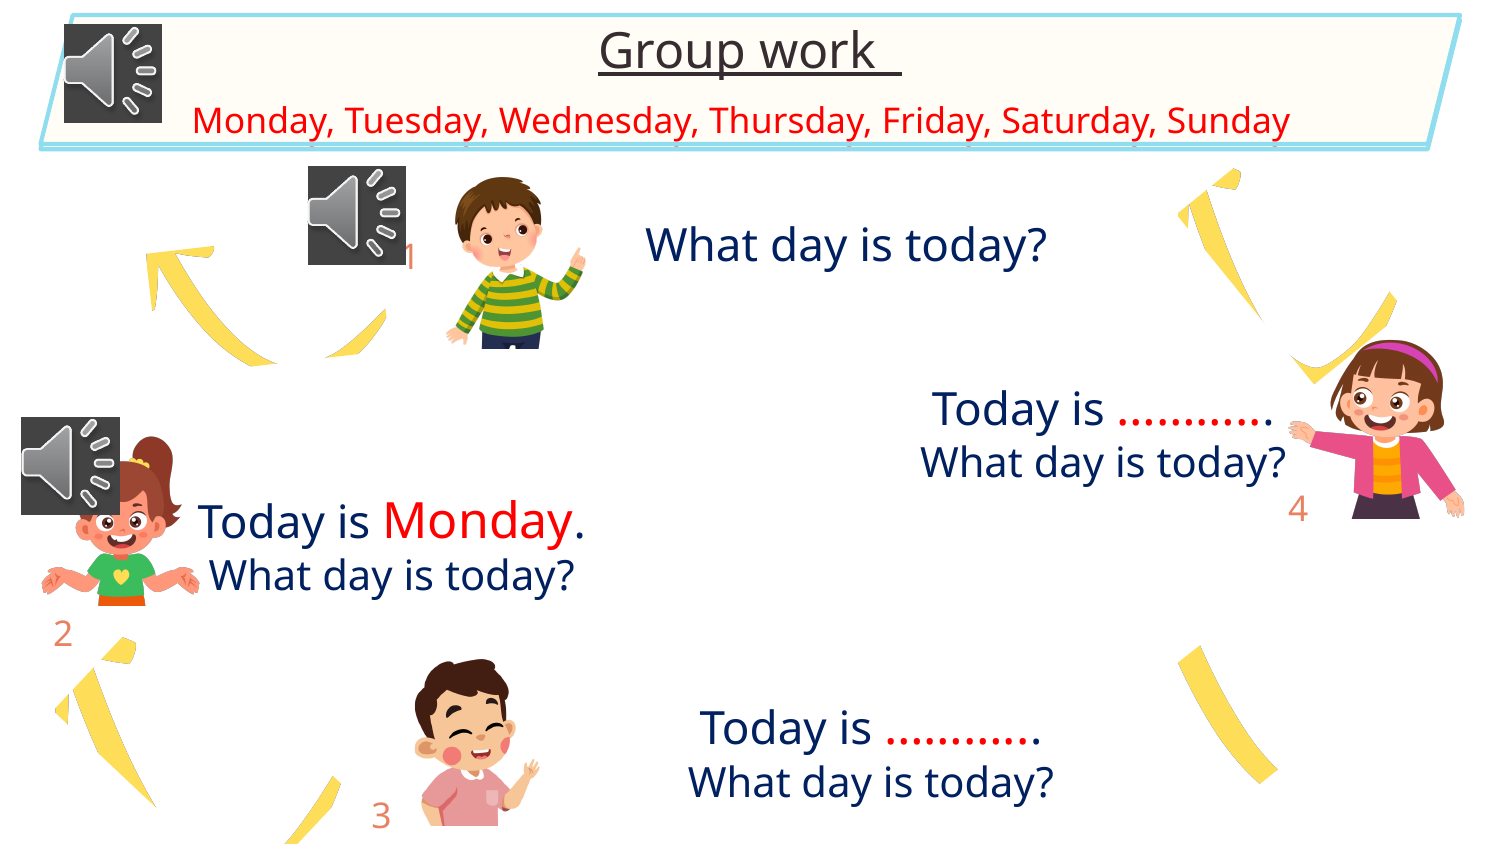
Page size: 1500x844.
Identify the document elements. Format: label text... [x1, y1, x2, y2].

text_box Today is ………... What day is today? [829, 384, 1377, 487]
text_box [414, 659, 540, 826]
text_box [145, 235, 391, 378]
picture [306, 165, 407, 266]
text_box [1176, 152, 1406, 385]
text_box [1135, 527, 1440, 811]
text_box What day is today? [516, 220, 1177, 272]
picture [20, 415, 121, 517]
text_box [1309, 325, 1465, 519]
text_box Today is Monday. What day is today? [129, 497, 654, 600]
text_box Today is ………... What day is today? [562, 704, 1179, 806]
text_box [40, 431, 201, 606]
text_box Group work Monday, Tuesday, Wednesday, Thursday, Friday, Saturday, Sunday [38, 20, 1462, 152]
picture [62, 23, 163, 124]
text_box 1 [373, 226, 447, 277]
text_box 2 [53, 603, 73, 654]
text_box [52, 605, 349, 844]
text_box [1288, 354, 1312, 384]
text_box [446, 177, 586, 349]
text_box 4 [1287, 479, 1309, 529]
text_box 3 [371, 786, 392, 836]
text_box Group work Monday, Tuesday, Wednesday, Thursday, Friday, Saturday, Sunday [38, 12, 1462, 147]
